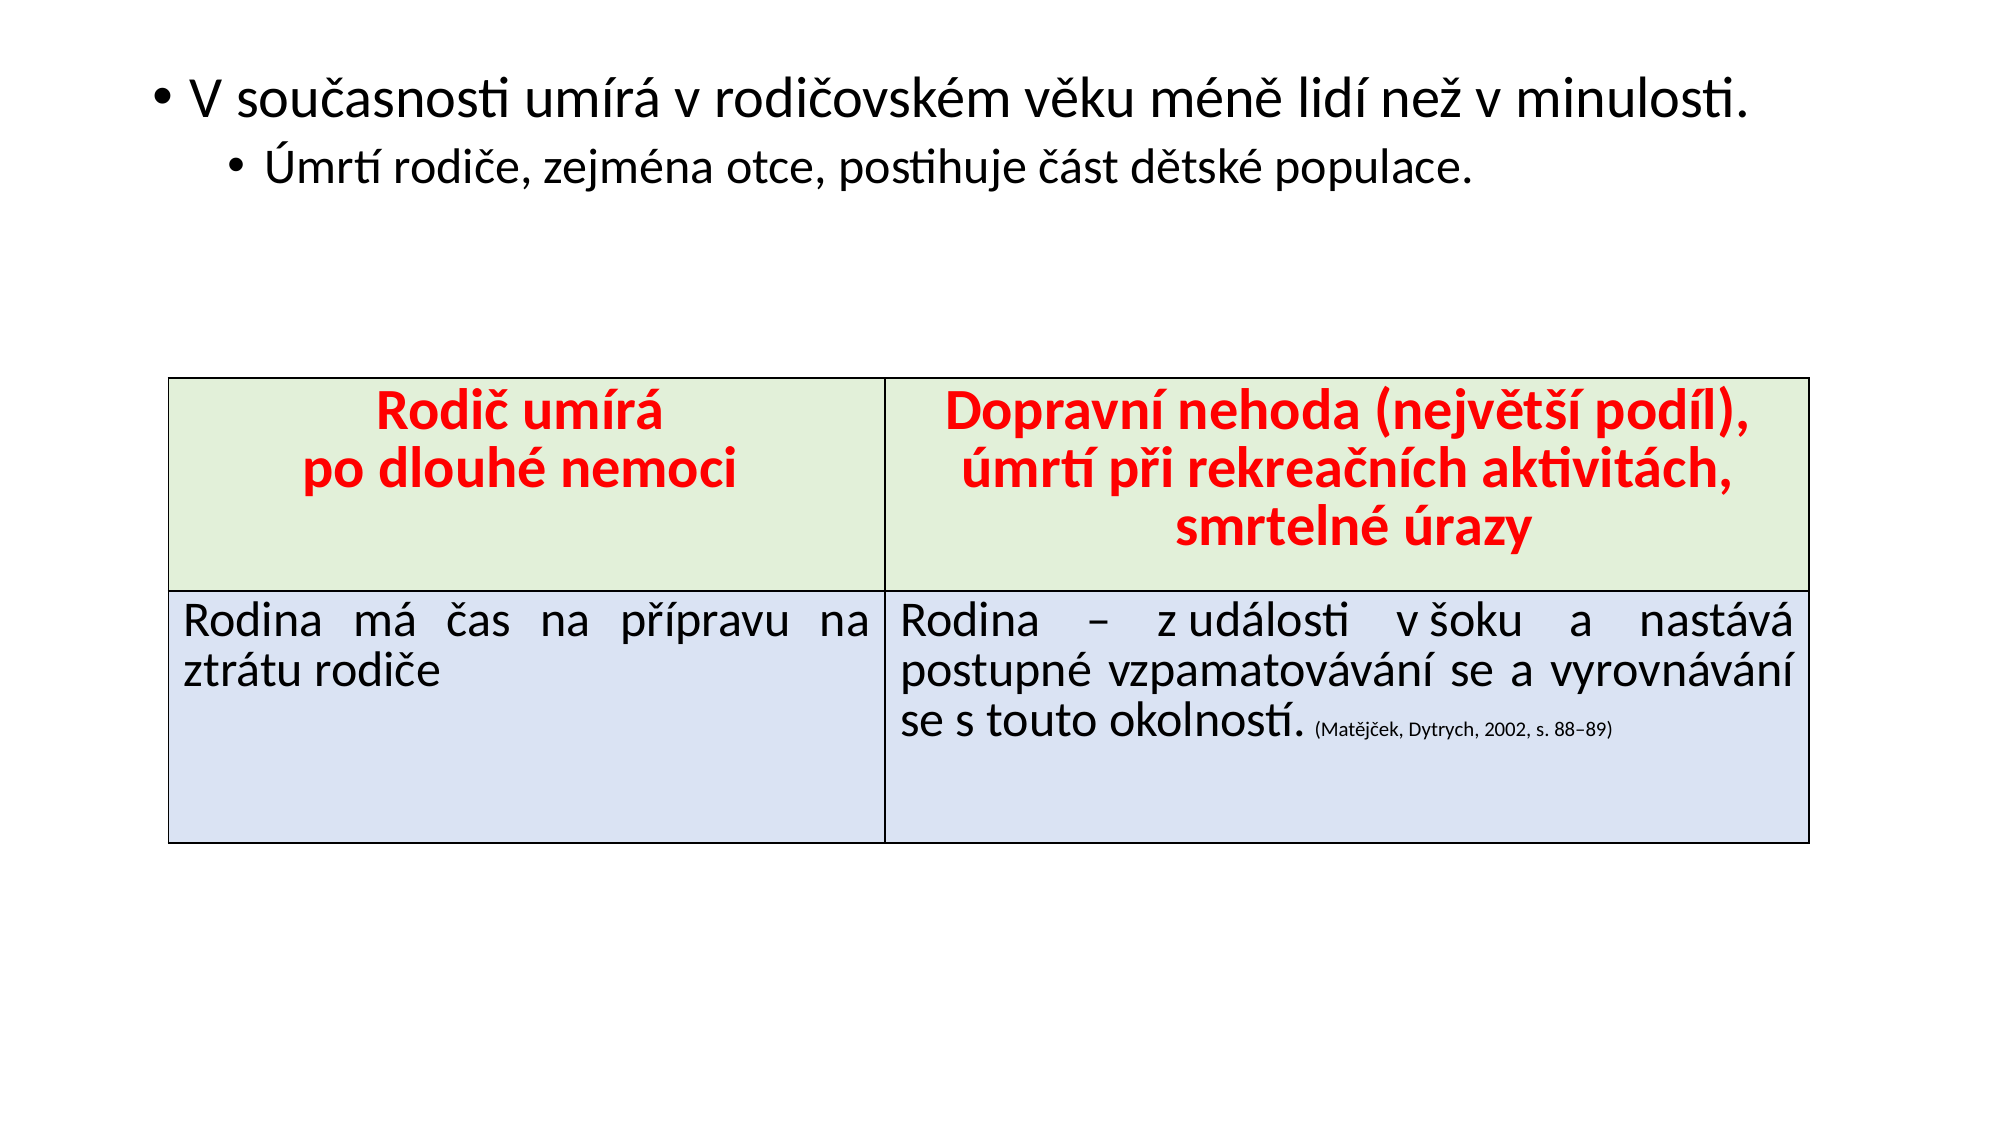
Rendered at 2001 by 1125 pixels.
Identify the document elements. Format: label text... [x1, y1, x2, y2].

table_header Dopravní nehoda (největší podíl), úmrtí při rekreačních aktivitách, smrtelné úrazy [886, 379, 1808, 590]
table_cell Rodina má čas na přípravu na ztrátu rodiče [169, 592, 884, 842]
list V současnosti umírá v rodičovském věku méně lidí než v minulosti. Úmrtí rodiče, zejména otce, postihuje část dětské populace. [137, 59, 1863, 1014]
table_header Rodič umírá po dlouhé nemoci [169, 379, 884, 590]
table_cell Rodina – z události v šoku a nastává postupné vzpamatovávání se a vyrovnávání se s touto okolností. (Matějček, Dytrych, 2002, s. 88–89) [886, 592, 1808, 842]
